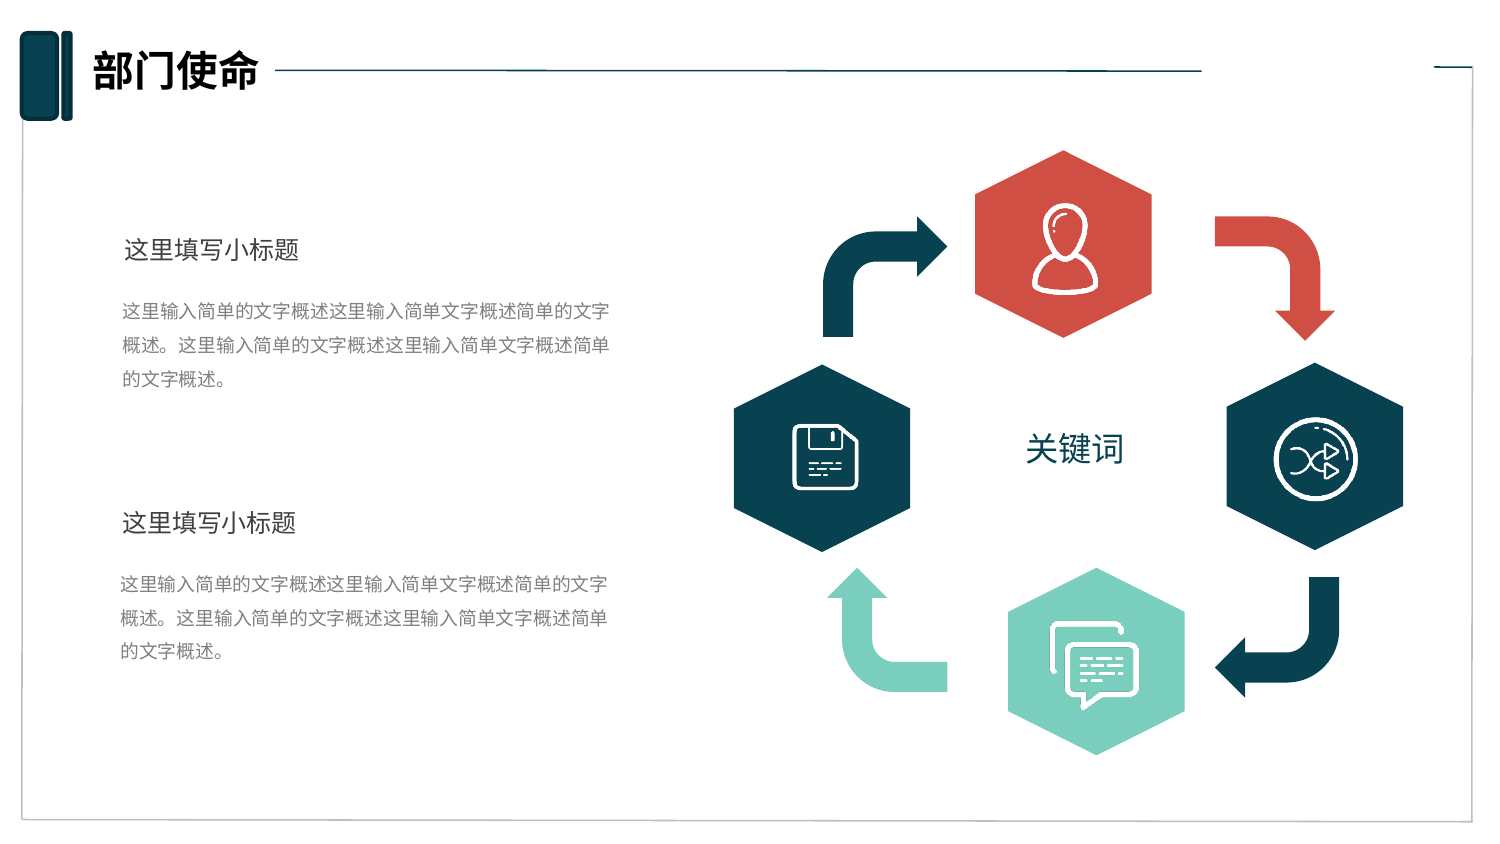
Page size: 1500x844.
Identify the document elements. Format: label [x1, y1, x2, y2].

text_box [21, 32, 1473, 823]
